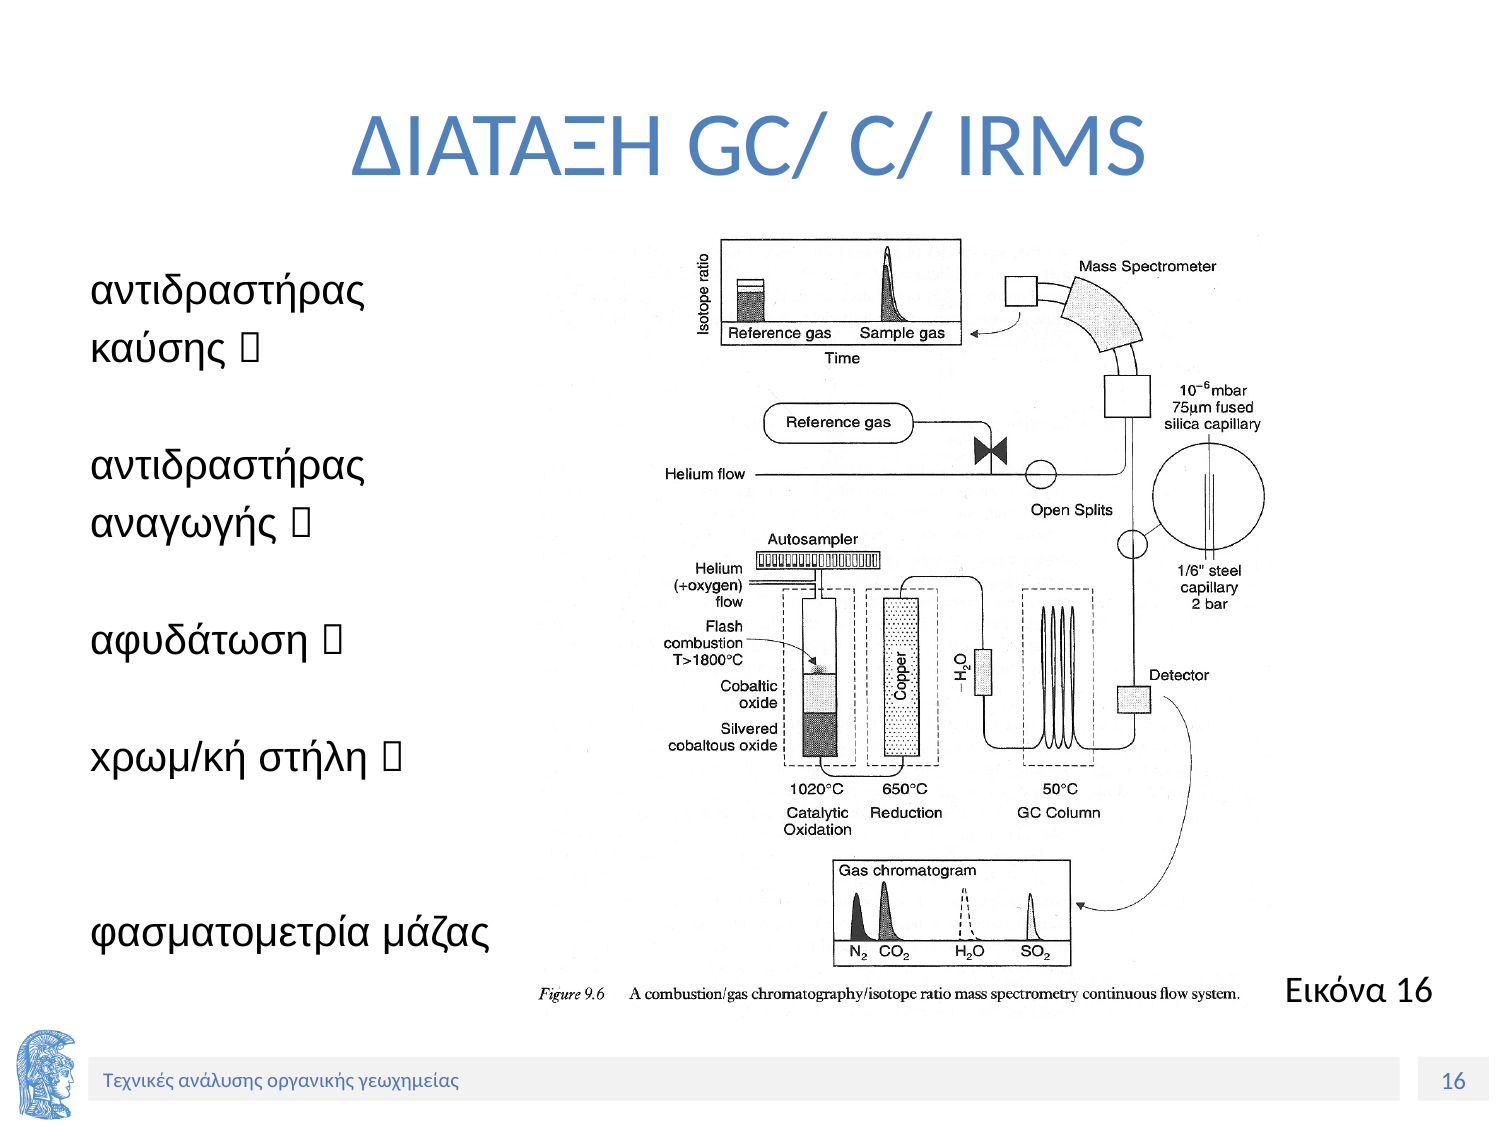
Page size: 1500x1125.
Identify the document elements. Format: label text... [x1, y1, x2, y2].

title ΔΙΑΤΑΞΗ GC/ C/ IRMS [75, 44, 1425, 233]
text_box Εικόνα 16 [1273, 952, 1460, 1024]
picture [9, 1026, 81, 1120]
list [537, 228, 1272, 1018]
list αντιδραστήρας καύσης  αντιδραστήρας αναγωγής  αφυδάτωση  xρωμ/κή στήλη  φασματομετρία μάζας [75, 255, 532, 1012]
